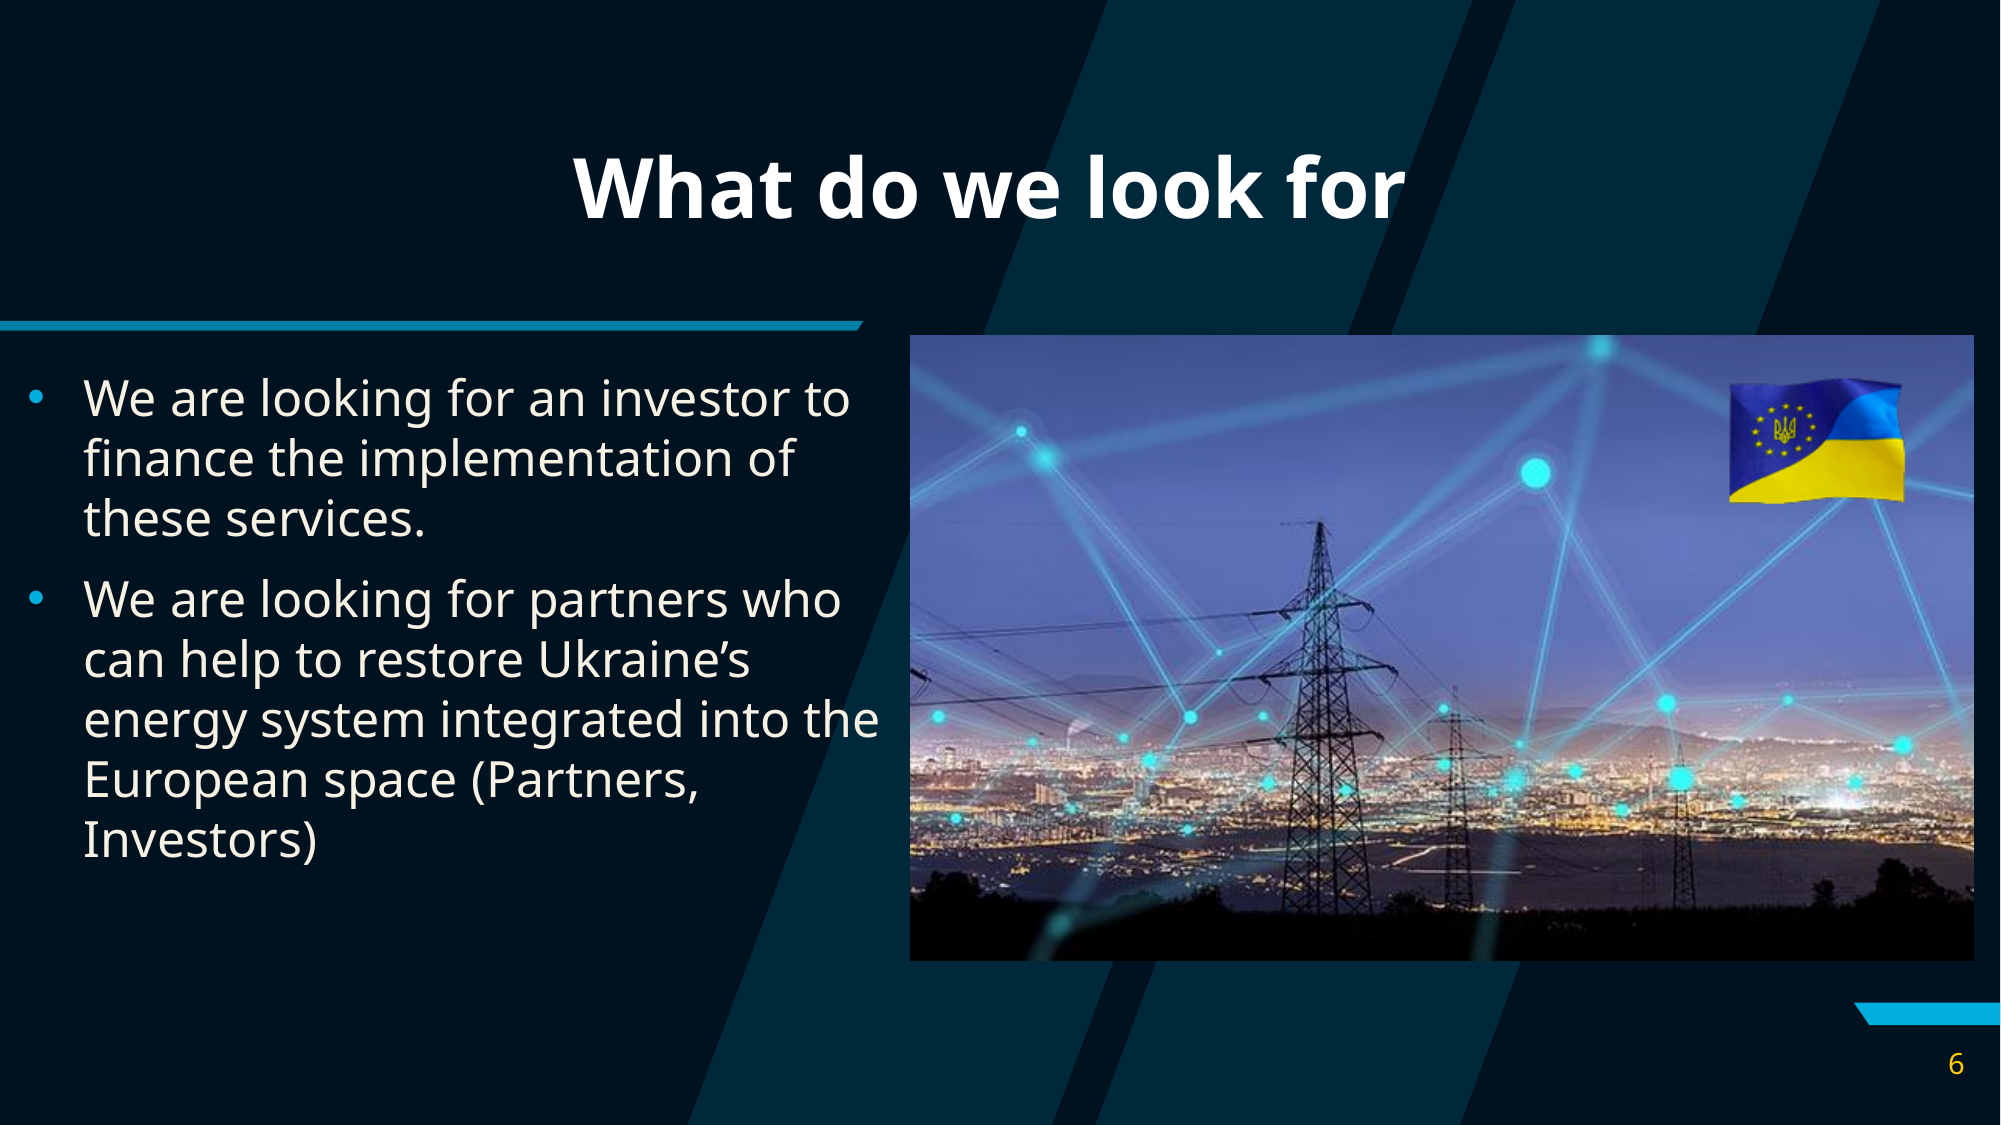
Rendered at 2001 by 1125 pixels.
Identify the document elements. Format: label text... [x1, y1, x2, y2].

picture [909, 335, 1974, 961]
title What do we look for [73, 122, 1908, 262]
list We are looking for an investor to finance the implementation of these services. We are looking for partners who can help to restore Ukraine’s energy system integrated into the European space (Partners, Investors) [12, 358, 897, 1045]
slide_number 6 [1889, 1035, 1980, 1096]
